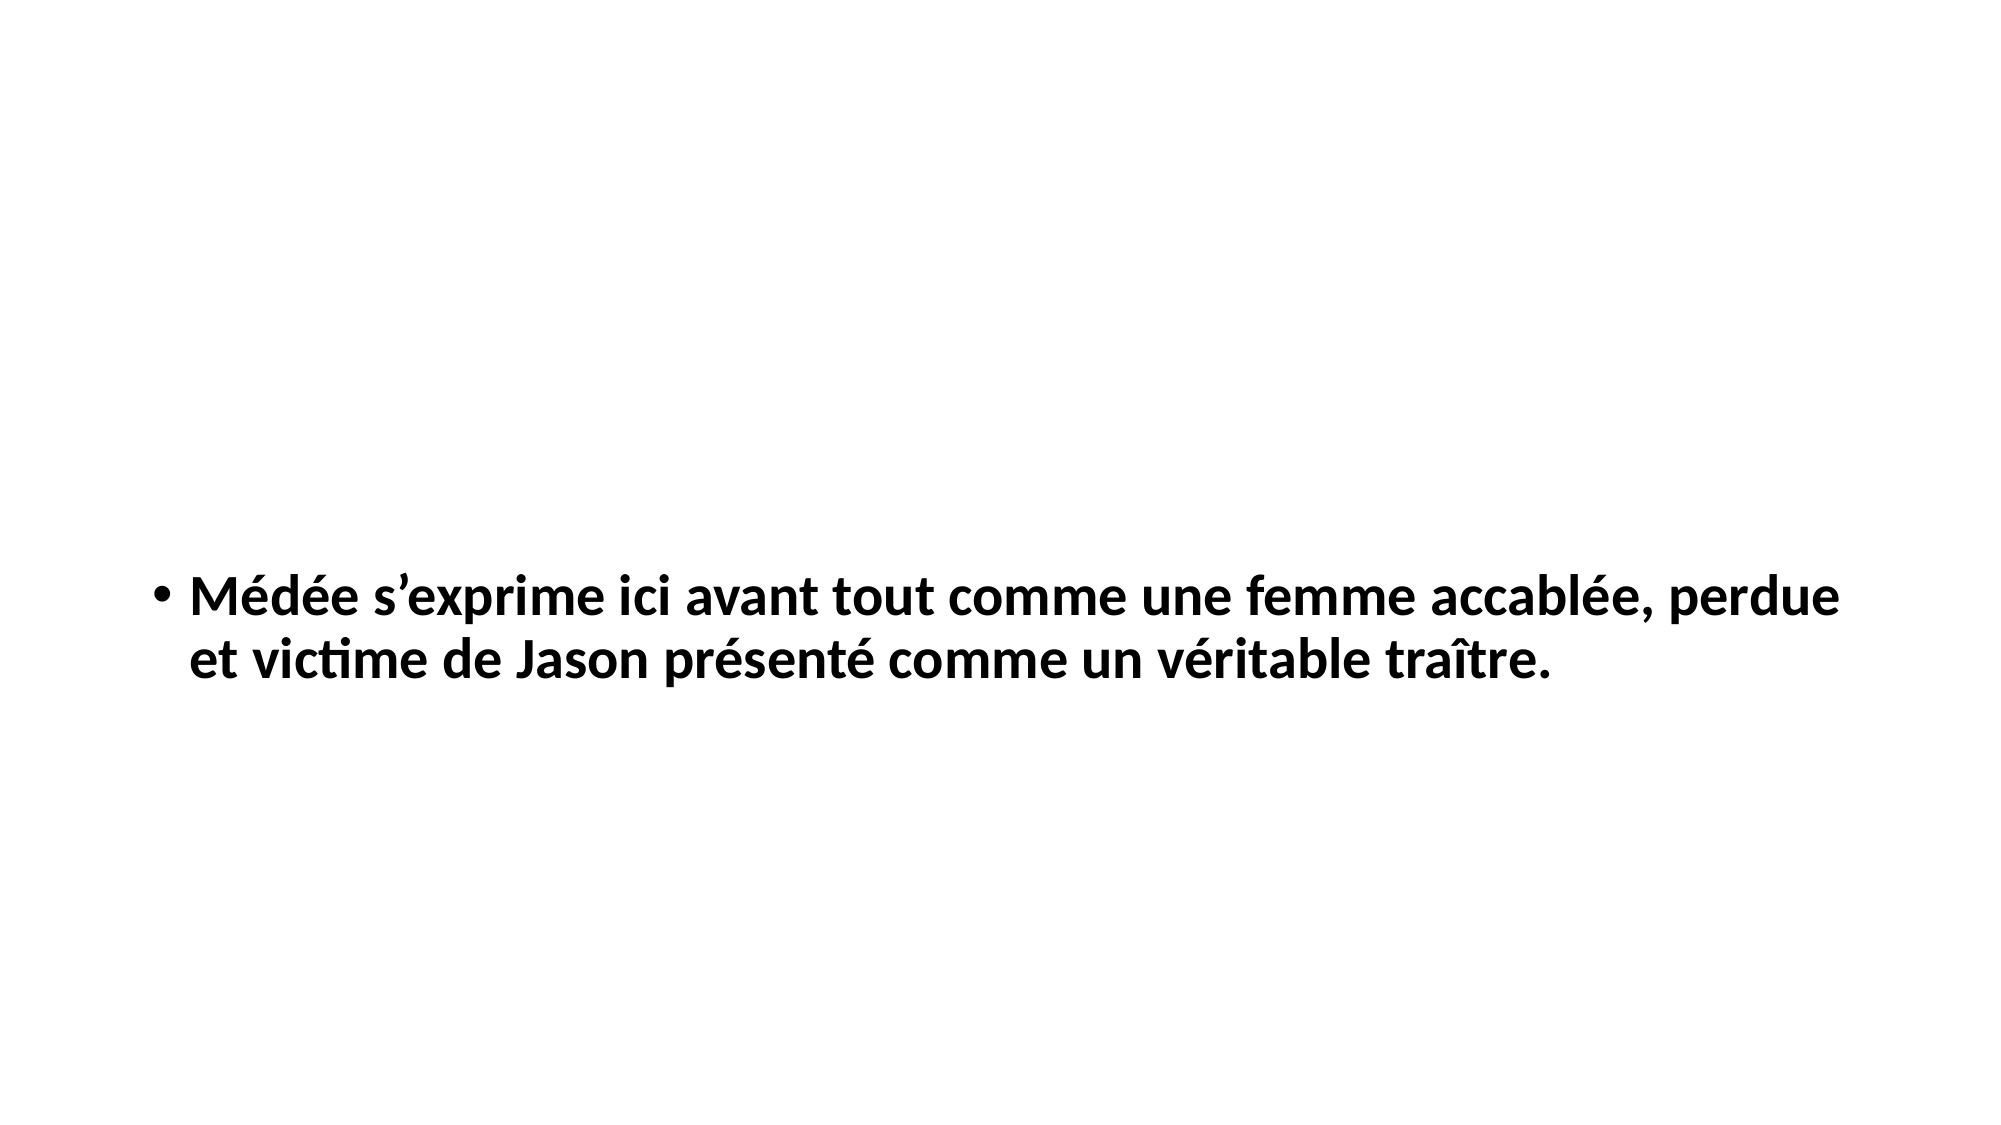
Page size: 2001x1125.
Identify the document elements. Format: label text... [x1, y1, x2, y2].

list Médée s’exprime ici avant tout comme une femme accablée, perdue et victime de Jason présenté comme un véritable traître. [137, 299, 1863, 1014]
